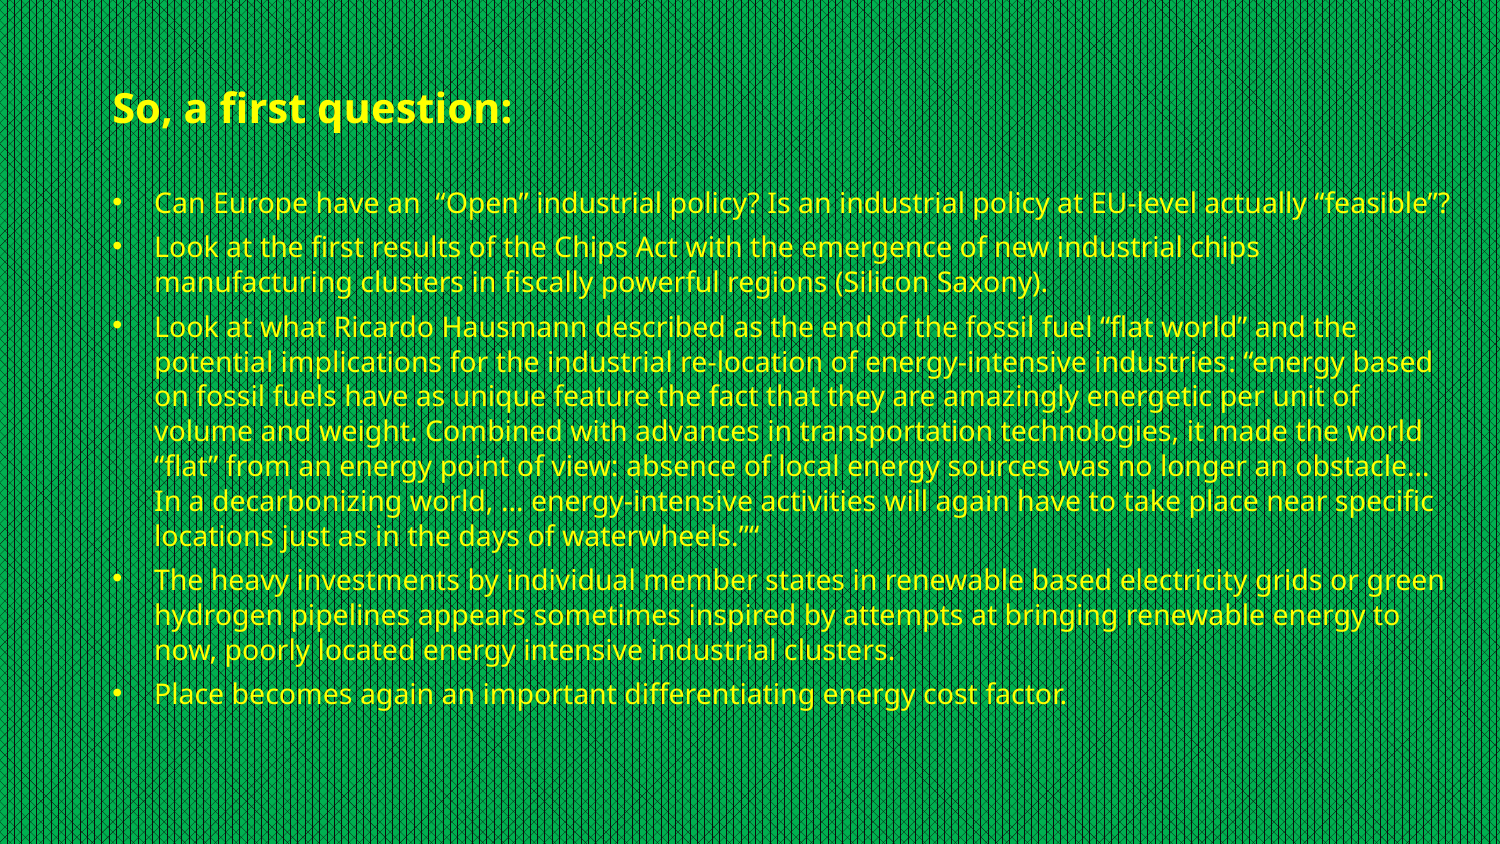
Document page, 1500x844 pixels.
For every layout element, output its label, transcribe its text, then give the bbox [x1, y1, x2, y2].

list Can Europe have an “Open” industrial policy? Is an industrial policy at EU-level actually “feasible”? Look at the first results of the Chips Act with the emergence of new industrial chips manufacturing clusters in fiscally powerful regions (Silicon Saxony). Look at what Ricardo Hausmann described as the end of the fossil fuel “flat world” and the potential implications for the industrial re-location of energy-intensive industries: “energy based on fossil fuels have as unique feature the fact that they are amazingly energetic per unit of volume and weight. Combined with advances in transportation technologies, it made the world “flat” from an energy point of view: absence of local energy sources was no longer an obstacle… In a decarbonizing world, … energy-intensive activities will again have to take place near specific locations just as in the days of waterwheels.”“ The heavy investments by individual member states in renewable based electricity grids or green hydrogen pipelines appears sometimes inspired by attempts at bringing renewable energy to now, poorly located energy intensive industrial clusters. Place becomes again an important differentiating energy cost factor. [97, 178, 1471, 760]
list So, a first question: [97, 75, 800, 142]
